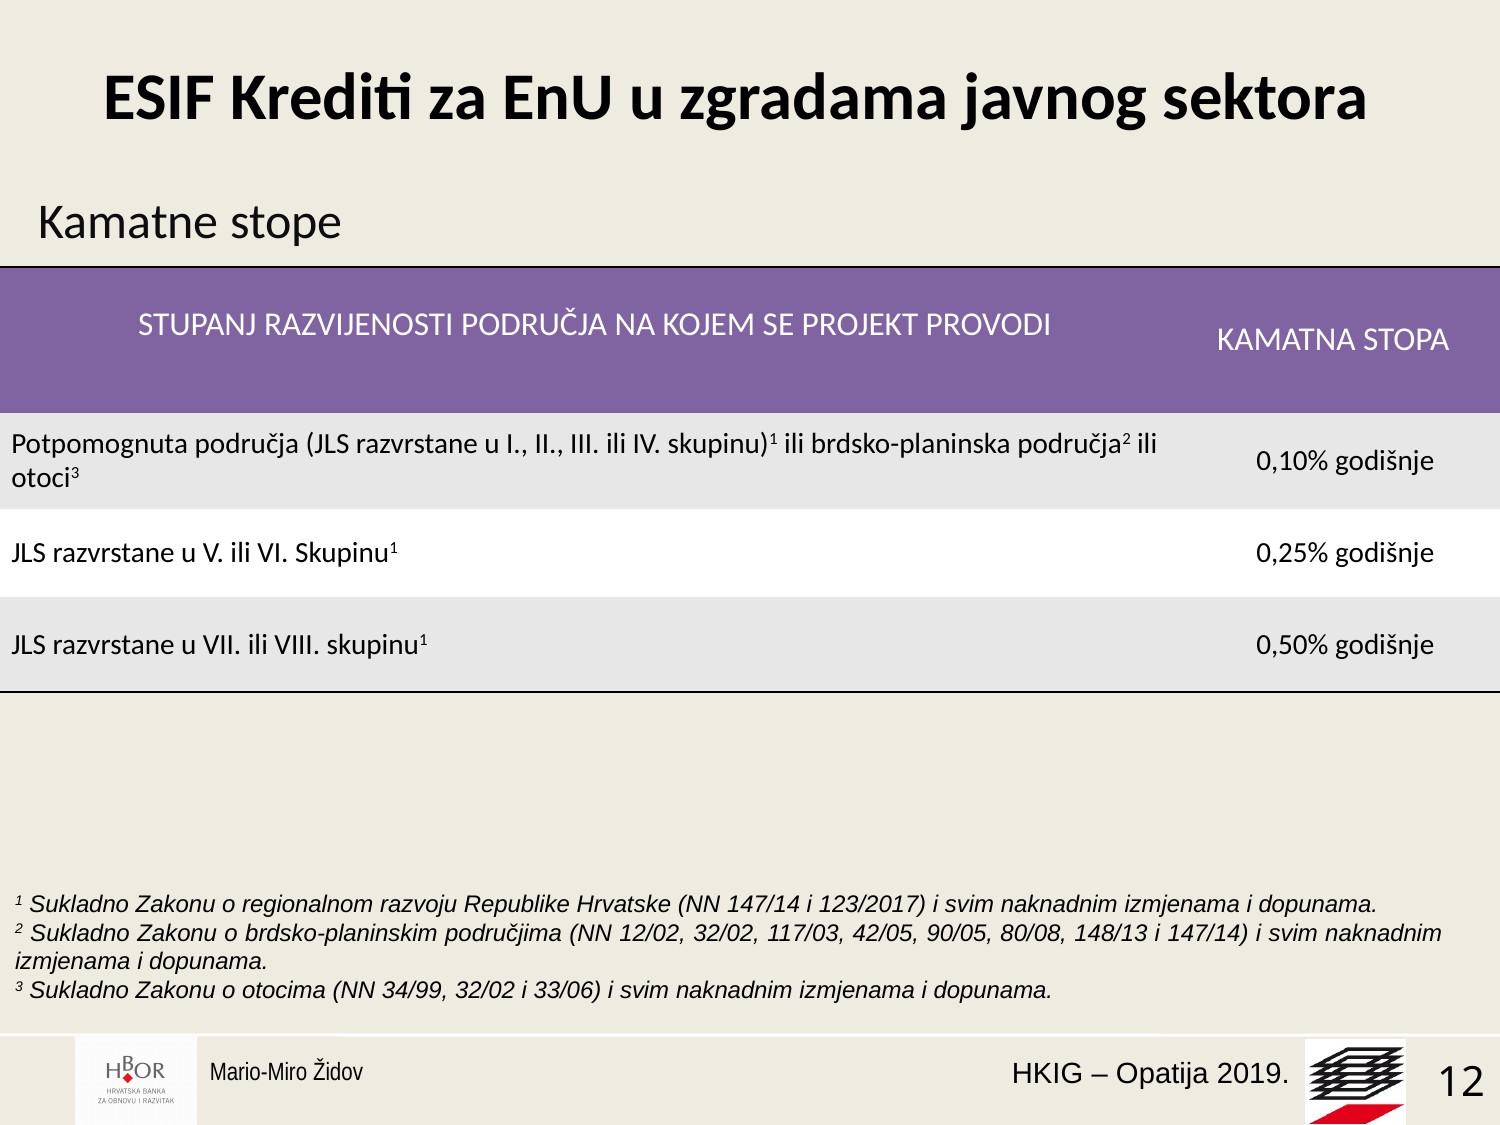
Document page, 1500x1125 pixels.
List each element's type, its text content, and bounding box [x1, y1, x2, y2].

slide_number 12 [1316, 1046, 1500, 1125]
text_box Kamatne stope [23, 188, 1477, 266]
table_cell 0,50% godišnje [1191, 597, 1500, 691]
table_header STUPANJ RAZVIJENOSTI PODRUČJA NA KOJEM SE PROJEKT PROVODI [0, 268, 1191, 413]
text_box 1 Sukladno Zakonu o regionalnom razvoju Republike Hrvatske (NN 147/14 i 123/2017) i svim naknadnim izmjenama i dopunama. 2 Sukladno Zakonu o brdsko-planinskim područjima (NN 12/02, 32/02, 117/03, 42/05, 90/05, 80/08, 148/13 i 147/14) i svim naknadnim izmjenama i dopunama. 3 Sukladno Zakonu o otocima (NN 34/99, 32/02 i 33/06) i svim naknadnim izmjenama i dopunama. [0, 852, 1458, 1040]
table_header KAMATNA STOPA [1191, 268, 1500, 413]
table_cell 0,10% godišnje [1191, 413, 1500, 509]
table_cell JLS razvrstane u V. ili VI. Skupinu1 [0, 509, 1191, 597]
text_box ESIF Krediti za EnU u zgradama javnog sektora [48, 45, 1425, 161]
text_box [47, 521, 1453, 674]
slide_number Mario-Miro Židov [201, 1047, 520, 1125]
picture [74, 1034, 198, 1125]
table_cell 0,25% godišnje [1191, 509, 1500, 597]
table_cell JLS razvrstane u VII. ili VIII. skupinu1 [0, 597, 1191, 691]
table_cell Potpomognuta područja (JLS razvrstane u I., II., III. ili IV. skupinu)1 ili brdsko-planinska područja2 ili otoci3 [0, 413, 1191, 509]
picture [1305, 1040, 1406, 1125]
